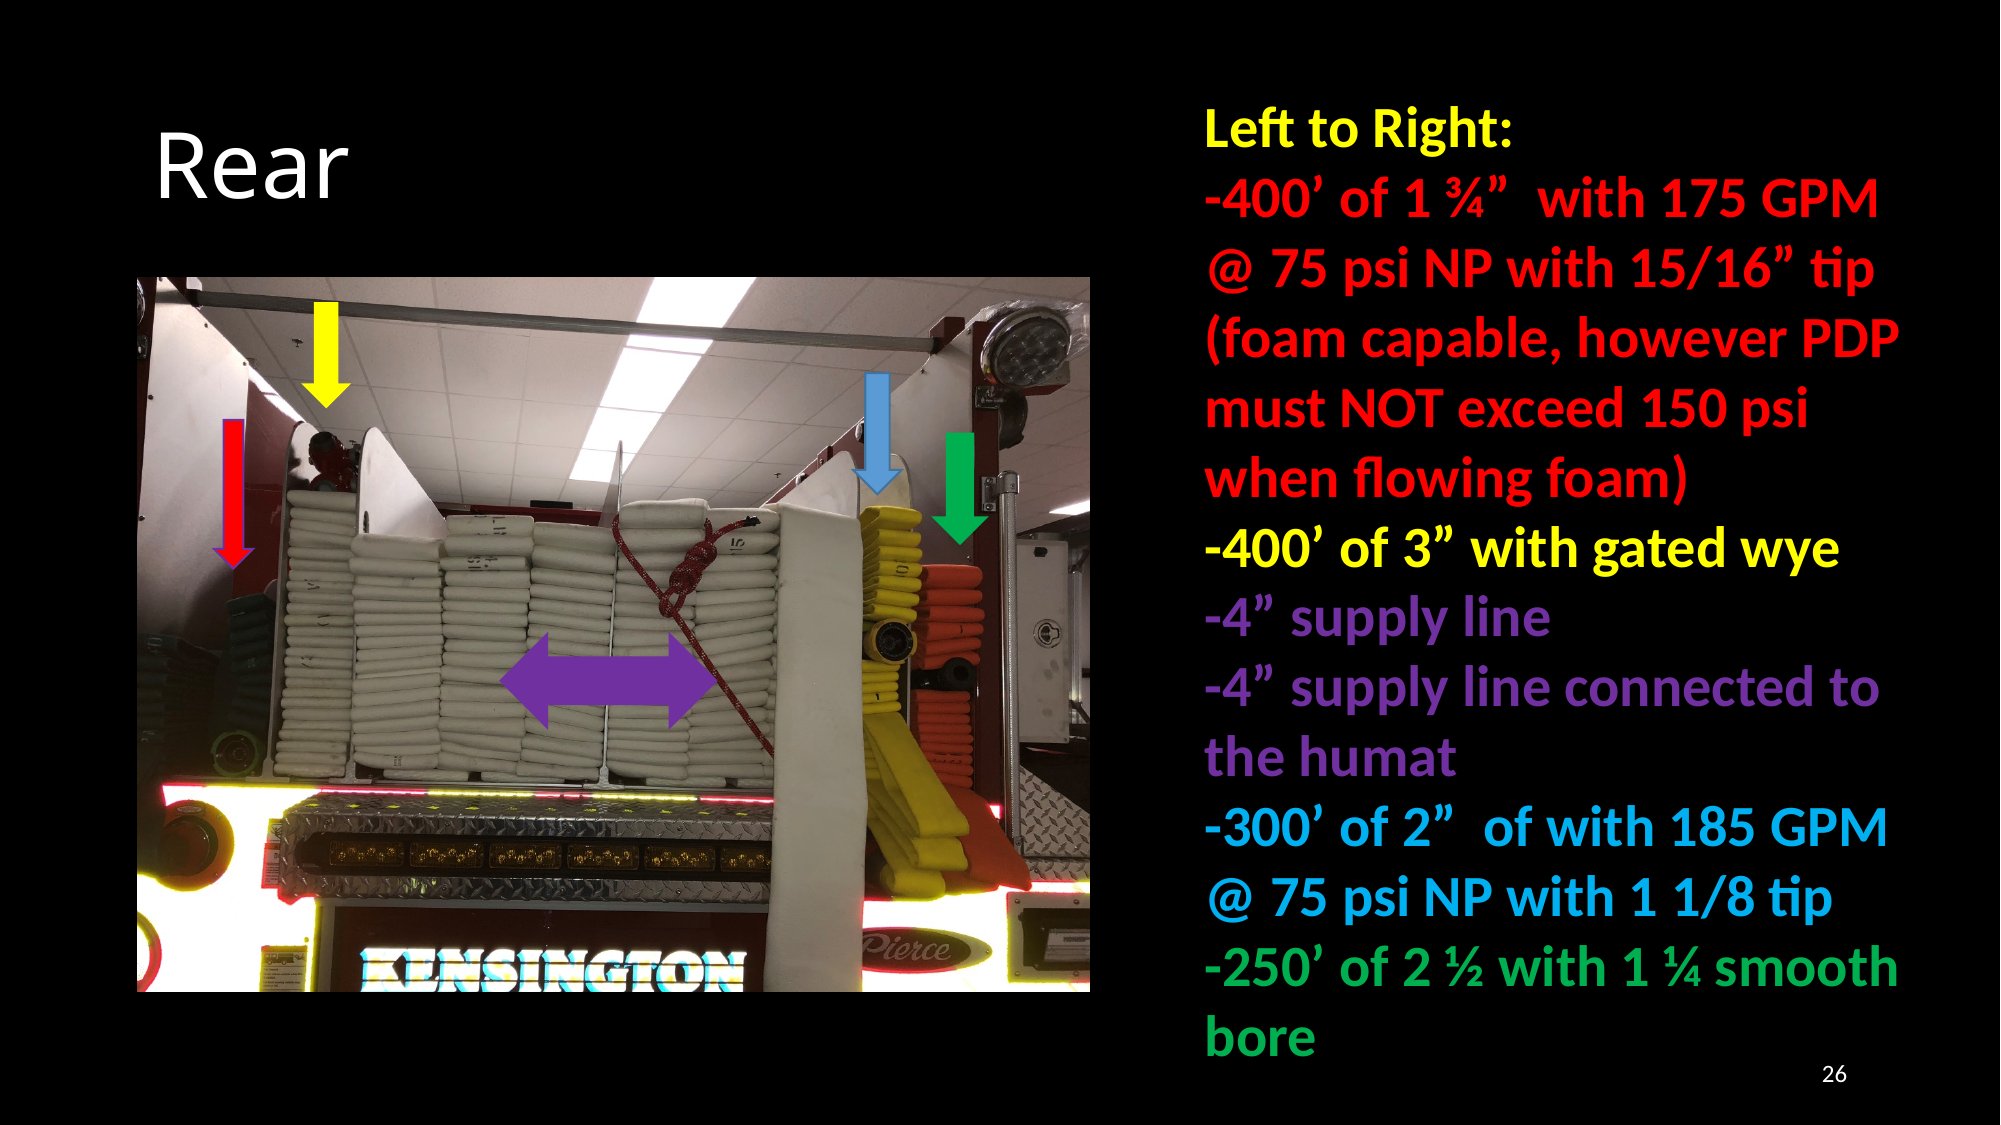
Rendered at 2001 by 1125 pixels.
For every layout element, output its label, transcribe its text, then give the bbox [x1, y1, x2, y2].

title Rear [137, 59, 1863, 278]
text_box Left to Right: -400’ of 1 ¾” with 175 GPM @ 75 psi NP with 15/16” tip (foam capable, however PDP must NOT exceed 150 psi when flowing foam) -400’ of 3” with gated wye -4” supply line -4” supply line connected to the humat -300’ of 2” of with 185 GPM @ 75 psi NP with 1 1/8 tip -250’ of 2 ½ with 1 ¼ smooth bore [1190, 81, 1957, 1076]
slide_number 26 [1412, 1076, 1863, 1103]
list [137, 277, 1090, 992]
